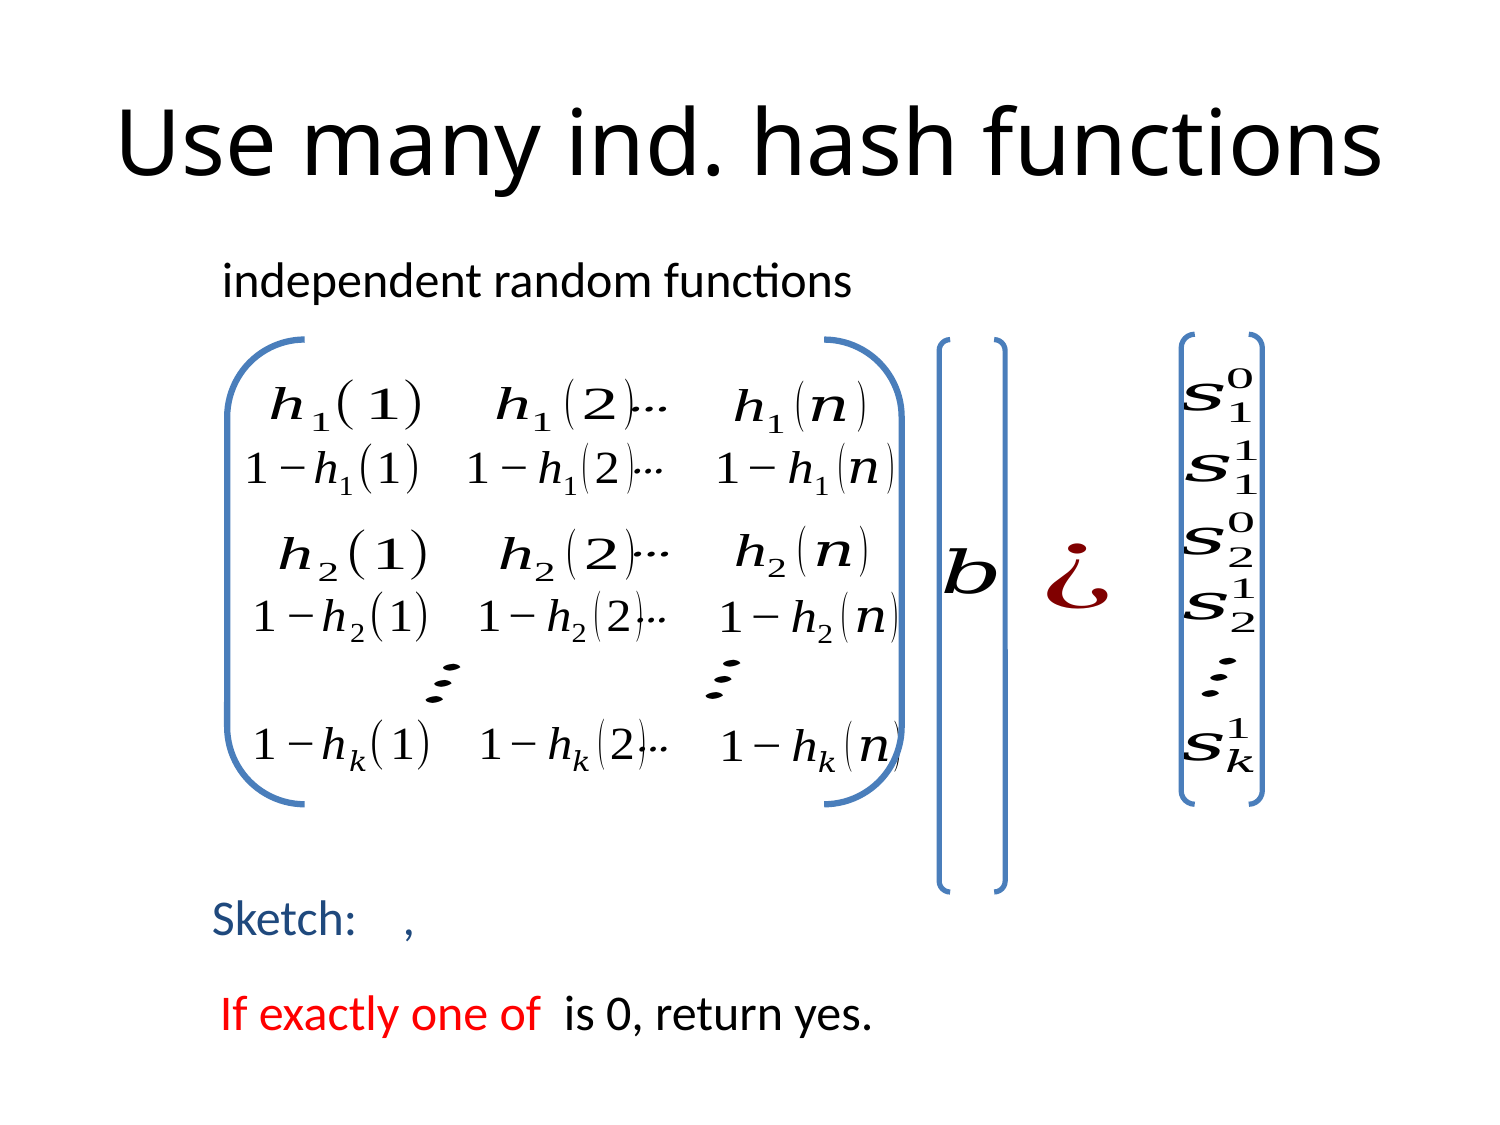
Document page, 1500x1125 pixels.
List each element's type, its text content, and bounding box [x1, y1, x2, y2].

text_box [938, 338, 1006, 893]
text_box [1180, 333, 1264, 806]
title Use many ind. hash functions [75, 45, 1425, 233]
text_box [226, 338, 903, 806]
